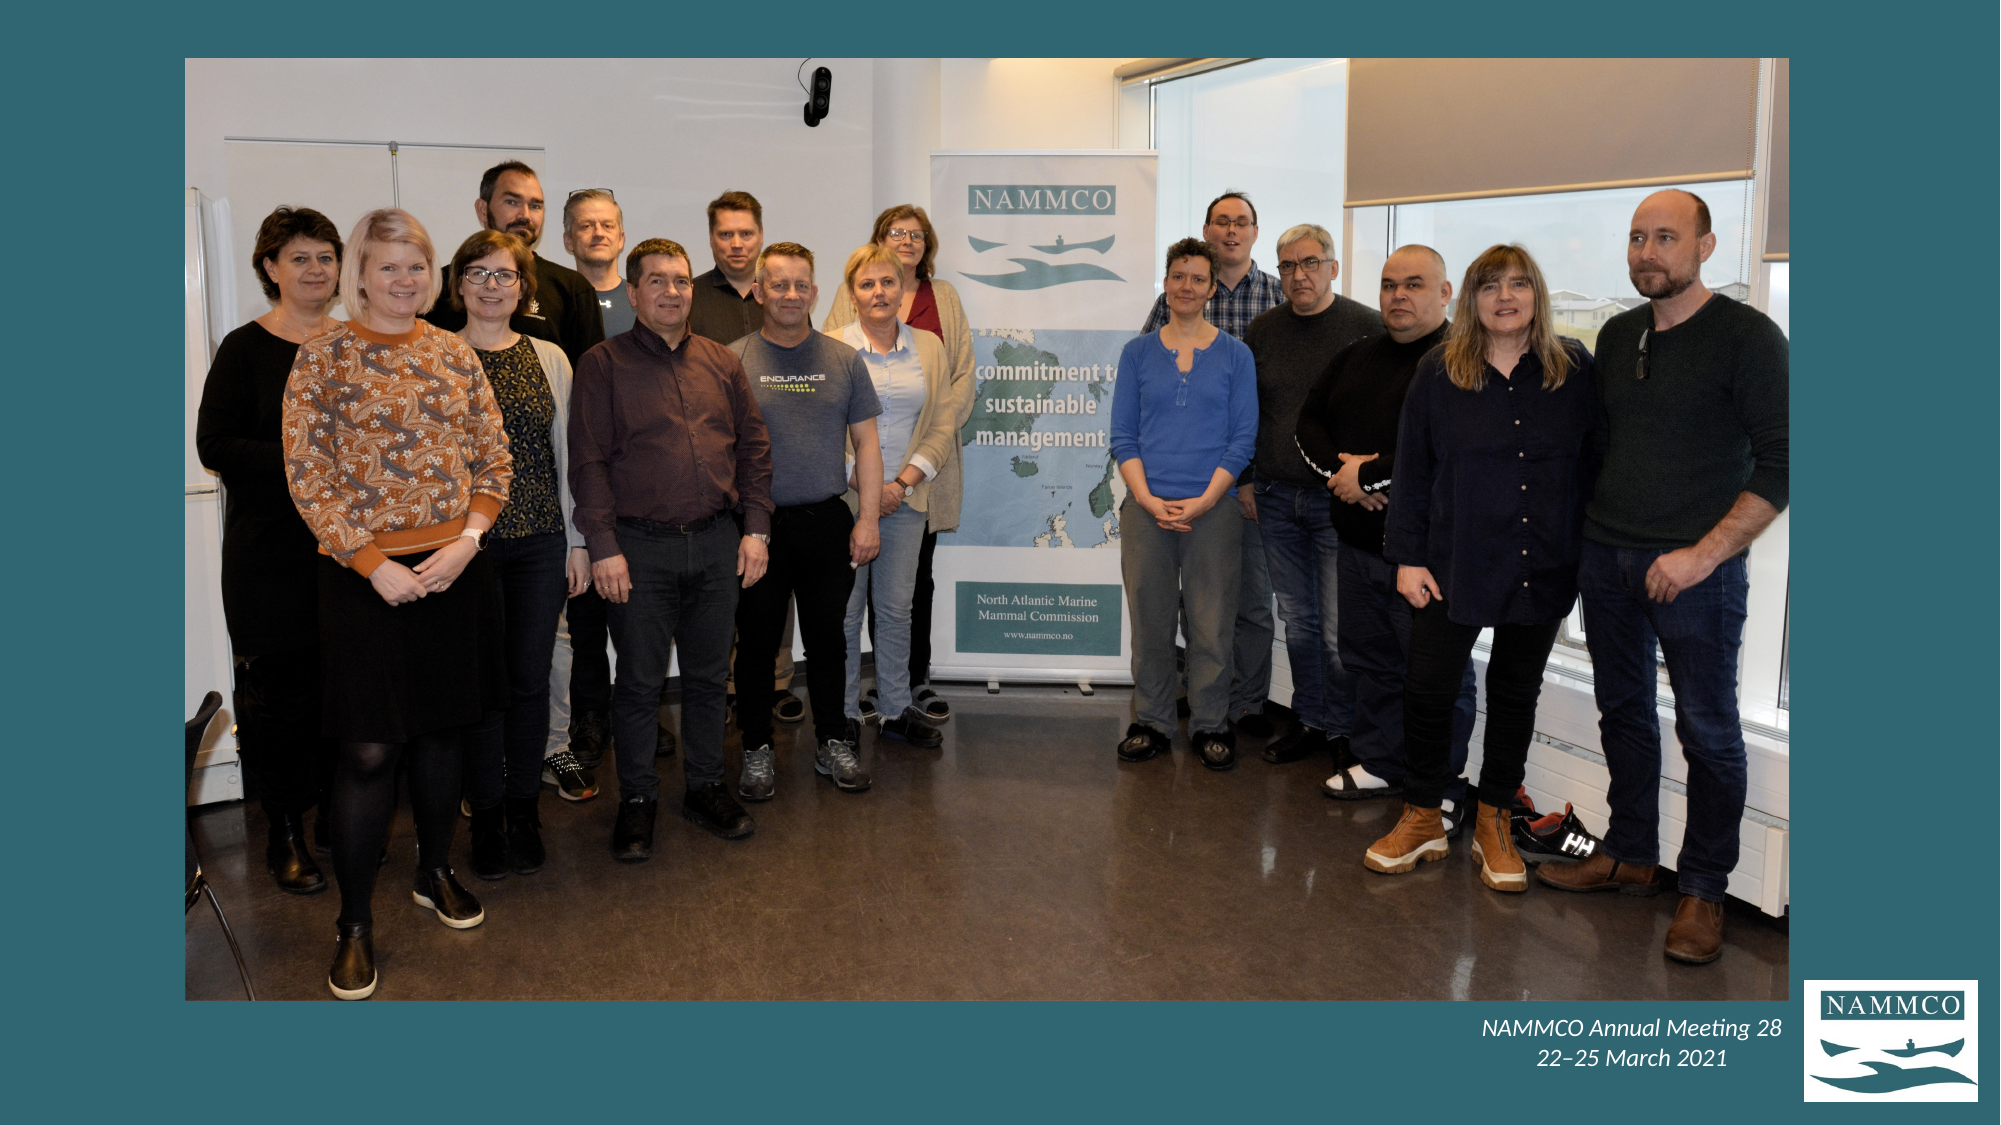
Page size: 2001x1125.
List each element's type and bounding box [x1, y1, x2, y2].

picture [1804, 980, 1978, 1102]
list [185, 58, 1789, 1001]
